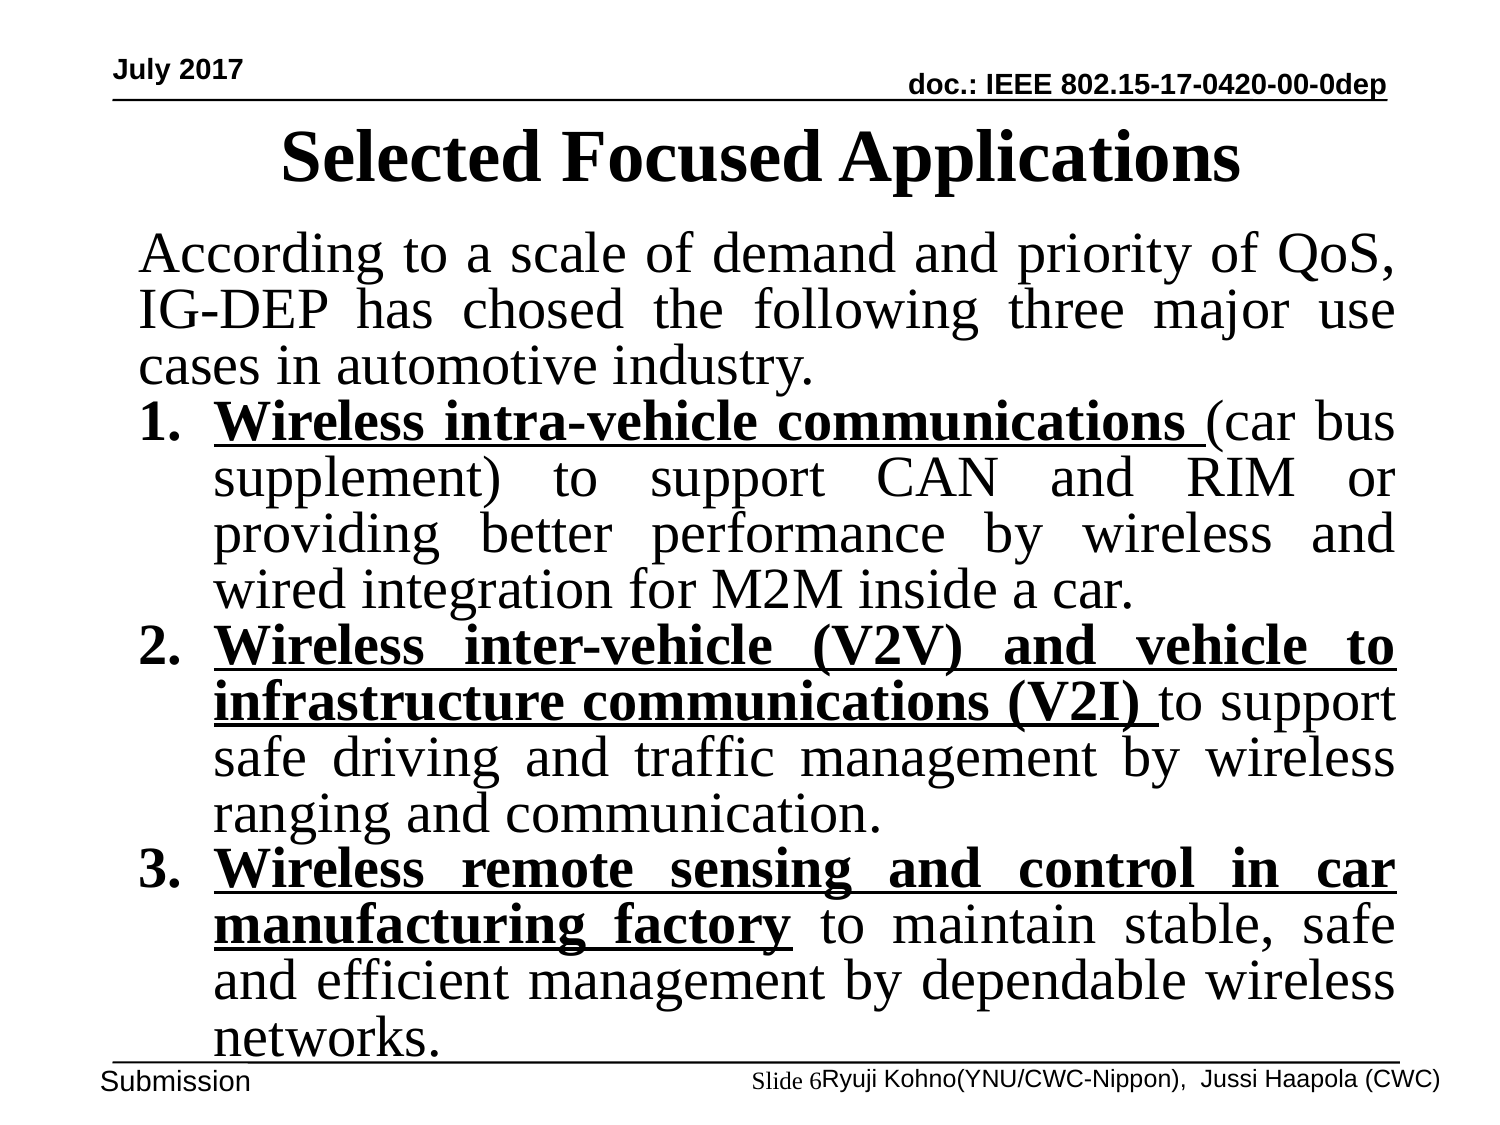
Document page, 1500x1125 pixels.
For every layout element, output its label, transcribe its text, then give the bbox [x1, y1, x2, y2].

footer Ryuji Kohno(YNU/CWC-Nippon), Jussi Haapola (CWC) [813, 1062, 1442, 1125]
text_box According to a scale of demand and priority of QoS, IG-DEP has chosed the following three major use cases in automotive industry. Wireless intra-vehicle communications (car bus supplement) to support CAN and RIM or providing better performance by wireless and wired integration for M2M inside a car. Wireless inter-vehicle (V2V) and vehicle to infrastructure communications (V2I) to support safe driving and traffic management by wireless ranging and communication. Wireless remote sensing and control in car manufacturing factory to maintain stable, safe and efficient management by dependable wireless networks. [123, 220, 1412, 1094]
text_box July 2017 [112, 50, 375, 86]
title Selected Focused Applications [125, 90, 1399, 214]
slide_number Slide 6 [655, 1094, 813, 1101]
